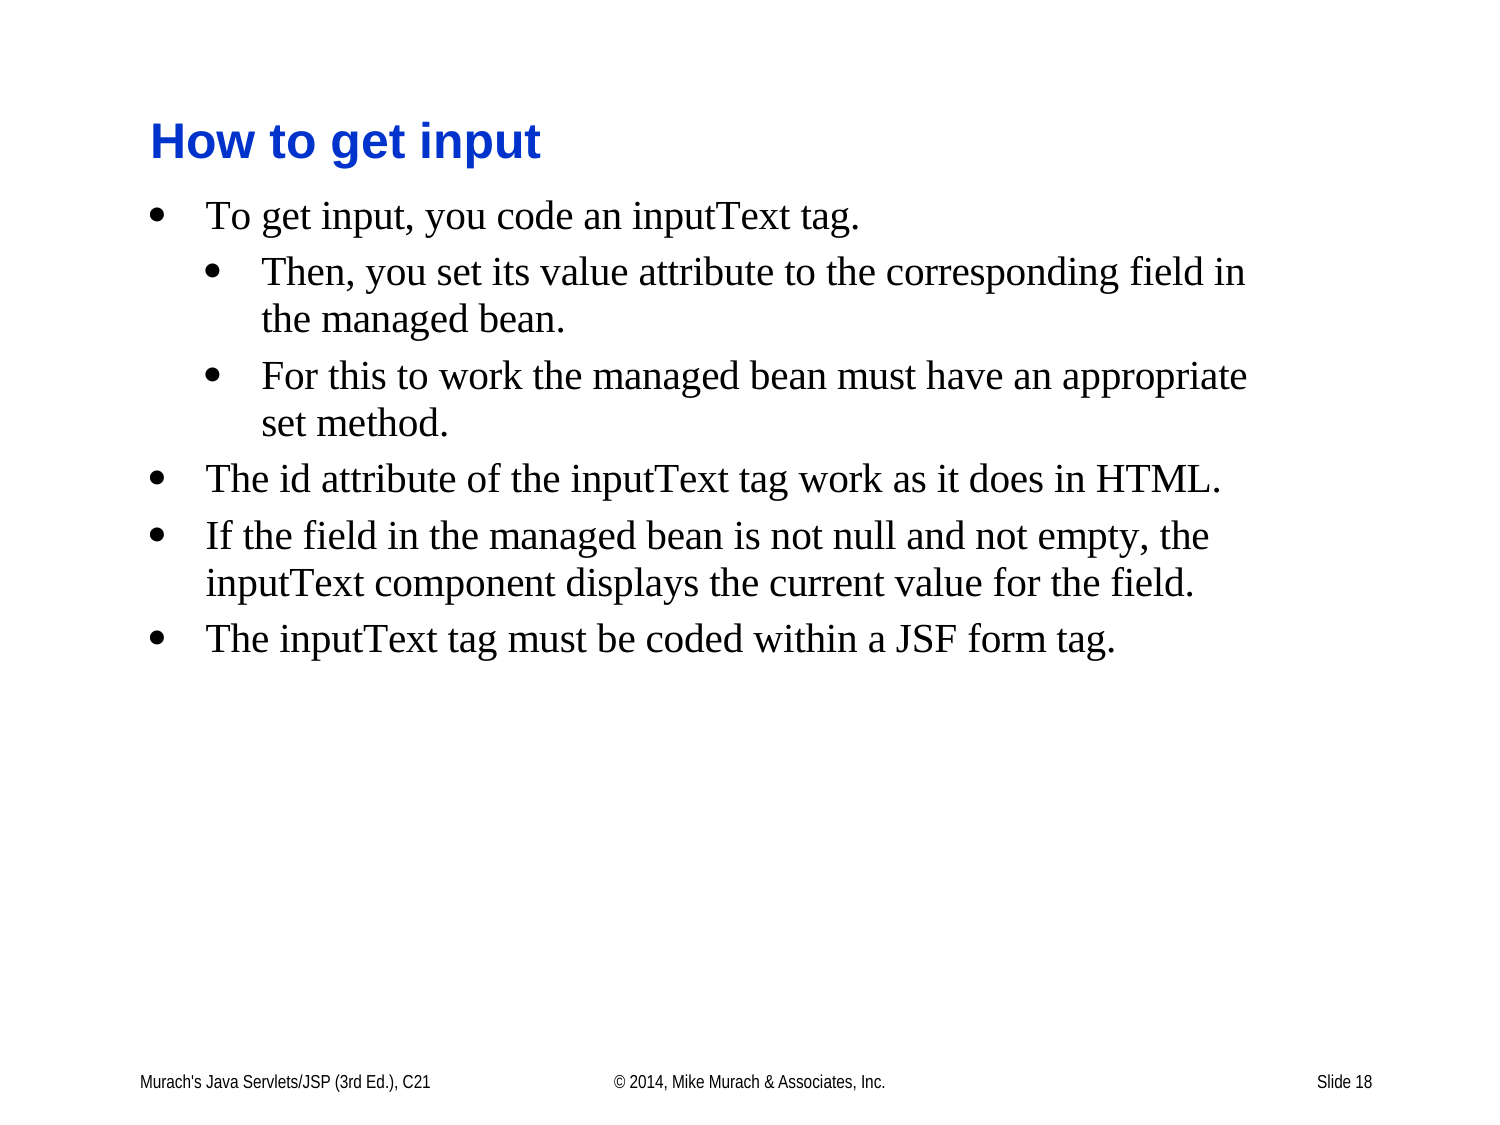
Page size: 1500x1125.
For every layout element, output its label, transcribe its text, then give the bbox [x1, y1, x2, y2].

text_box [149, 112, 1348, 224]
slide_number Slide 18 [1074, 1025, 1388, 1100]
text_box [149, 188, 1337, 669]
slide_number Murach's Java Servlets/JSP (3rd Ed.), C21 [125, 1025, 450, 1100]
footer © 2014, Mike Murach & Associates, Inc. [474, 1025, 1025, 1100]
